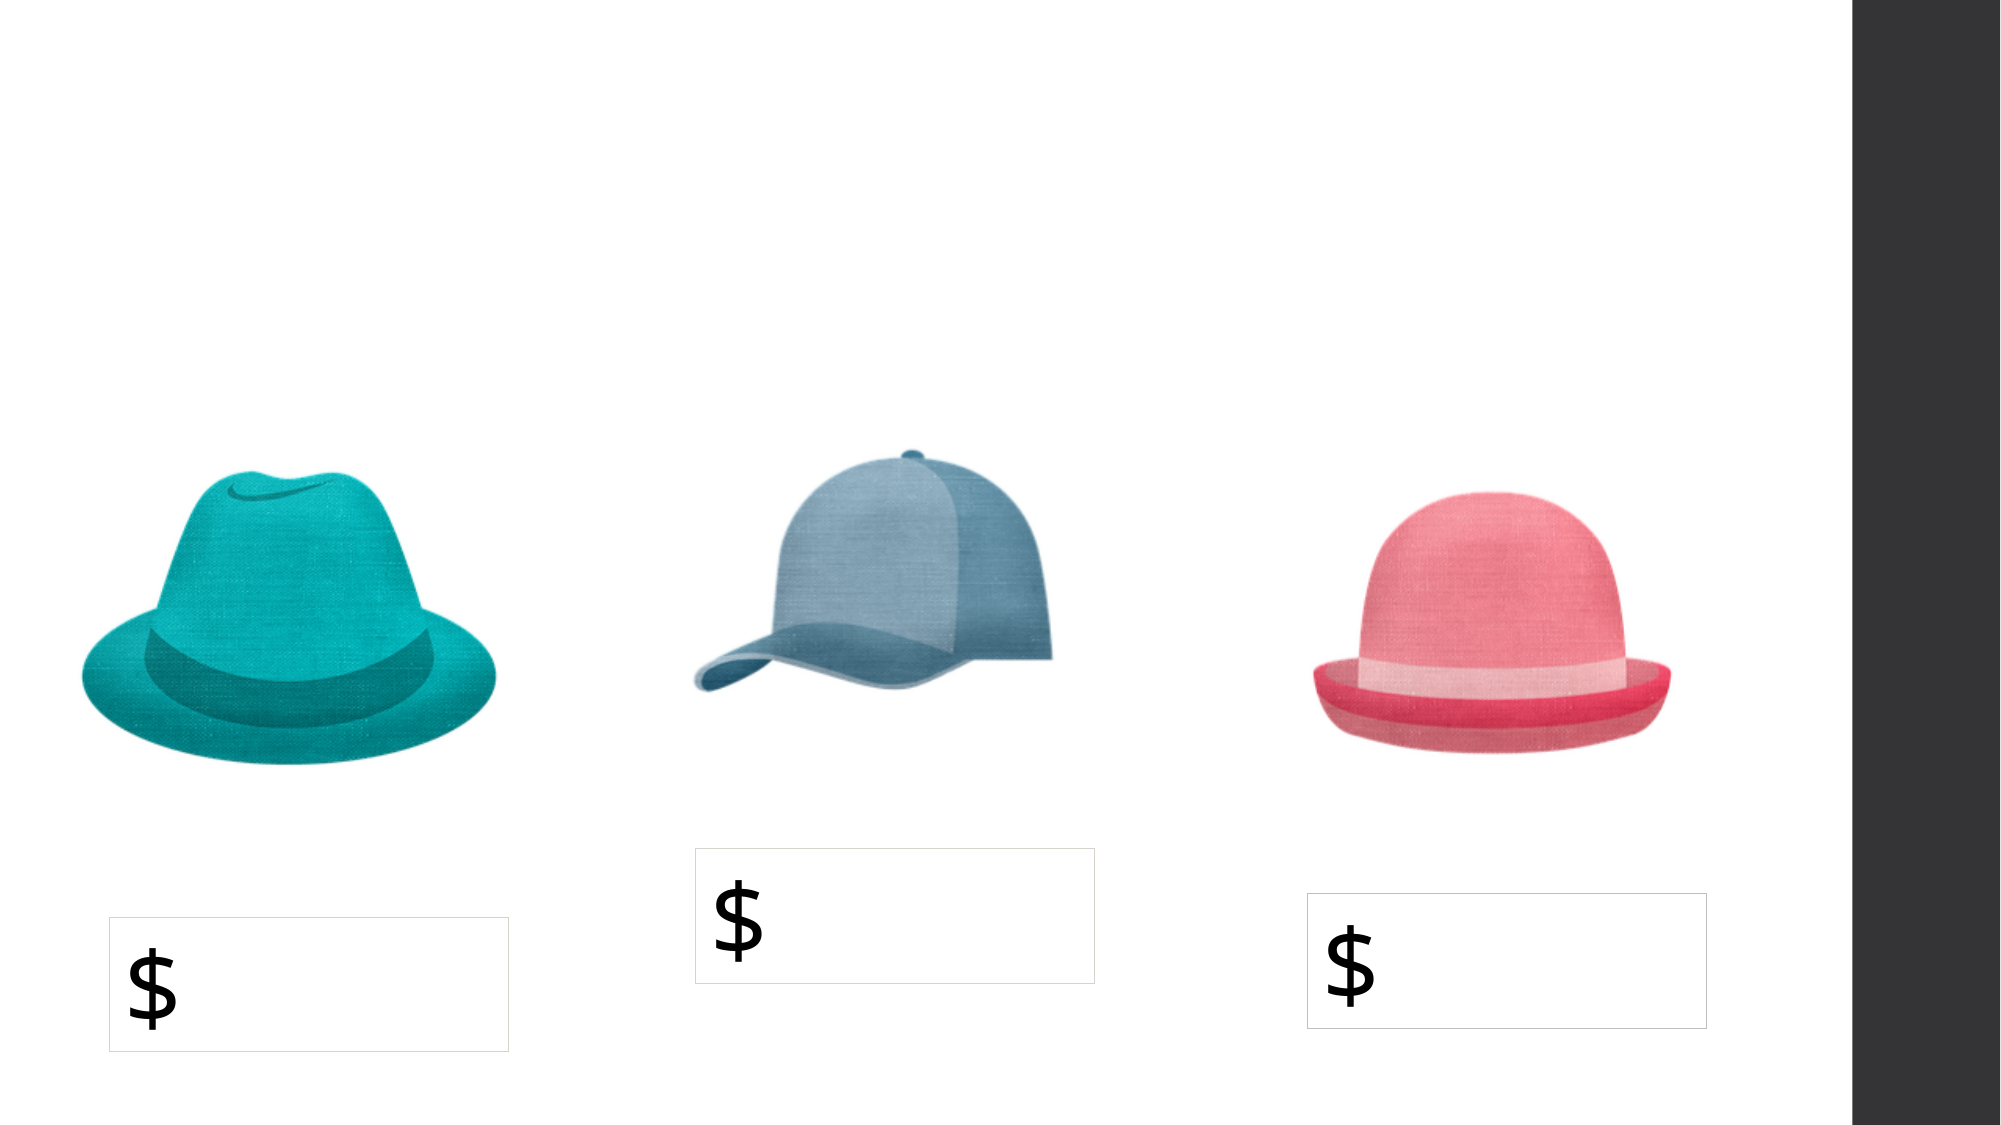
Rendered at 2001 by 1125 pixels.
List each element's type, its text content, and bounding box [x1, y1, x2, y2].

picture [644, 399, 1123, 735]
picture [1256, 445, 1707, 814]
text_box $ [695, 848, 1095, 984]
picture [28, 445, 535, 776]
text_box $ [109, 917, 509, 1052]
text_box $ [1307, 893, 1707, 1029]
